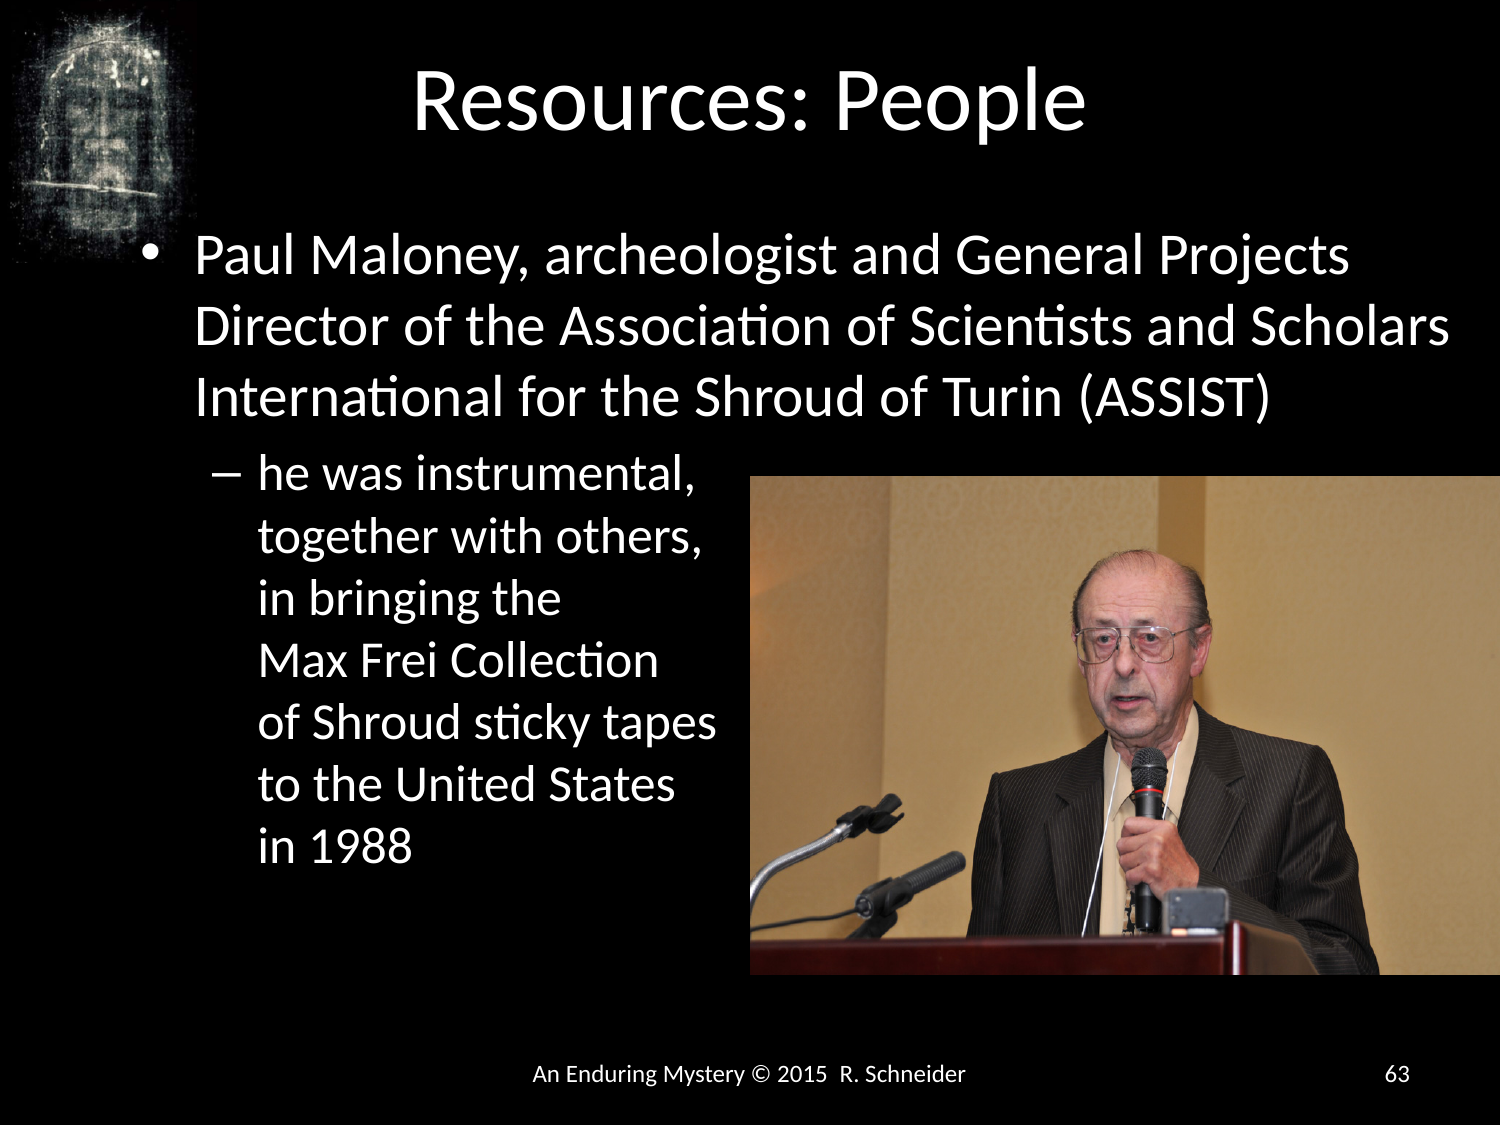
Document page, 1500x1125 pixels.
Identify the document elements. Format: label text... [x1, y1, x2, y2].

footer An Enduring Mystery © 2015 R. Schneider [512, 1042, 988, 1103]
slide_number 63 [1074, 1042, 1425, 1103]
picture [0, 0, 197, 263]
list Paul Maloney, archeologist and General Projects Director of the Association of Scientists and Scholars International for the Shroud of Turin (ASSIST) he was instrumental, together with others, in bringing the Max Frei Collection of Shroud sticky tapes to the United States in 1988 [125, 207, 1475, 950]
title Resources: People [75, 0, 1425, 188]
picture [749, 476, 1500, 976]
